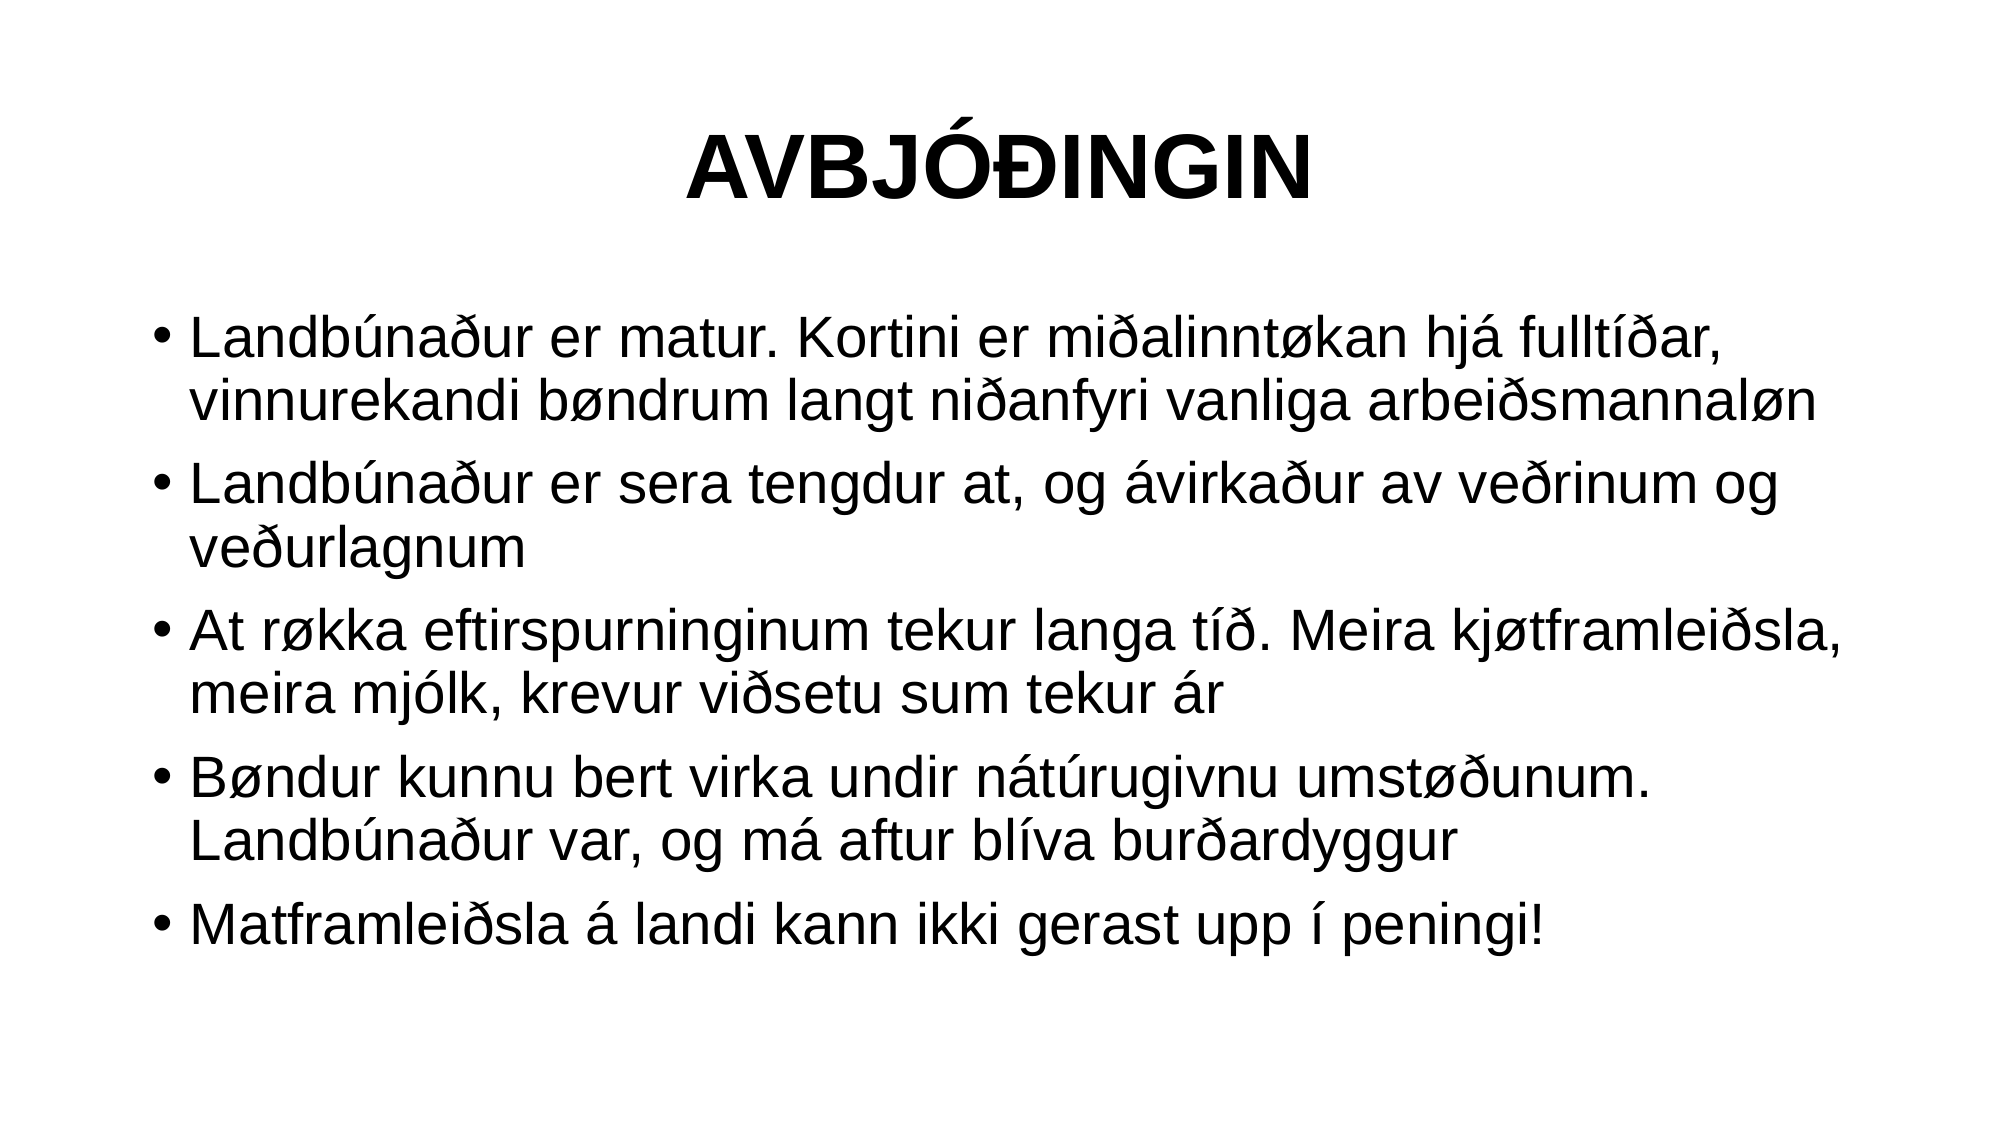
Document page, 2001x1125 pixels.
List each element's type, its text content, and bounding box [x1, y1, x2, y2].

list Landbúnaður er matur. Kortini er miðalinntøkan hjá fulltíðar, vinnurekandi bøndrum langt niðanfyri vanliga arbeiðsmannaløn Landbúnaður er sera tengdur at, og ávirkaður av veðrinum og veðurlagnum At røkka eftirspurninginum tekur langa tíð. Meira kjøtframleiðsla, meira mjólk, krevur viðsetu sum tekur ár Bøndur kunnu bert virka undir nátúrugivnu umstøðunum. Landbúnaður var, og má aftur blíva burðardyggur Matframleiðsla á landi kann ikki gerast upp í peningi! [137, 299, 1863, 1014]
title AVBJÓÐINGIN [137, 59, 1863, 278]
